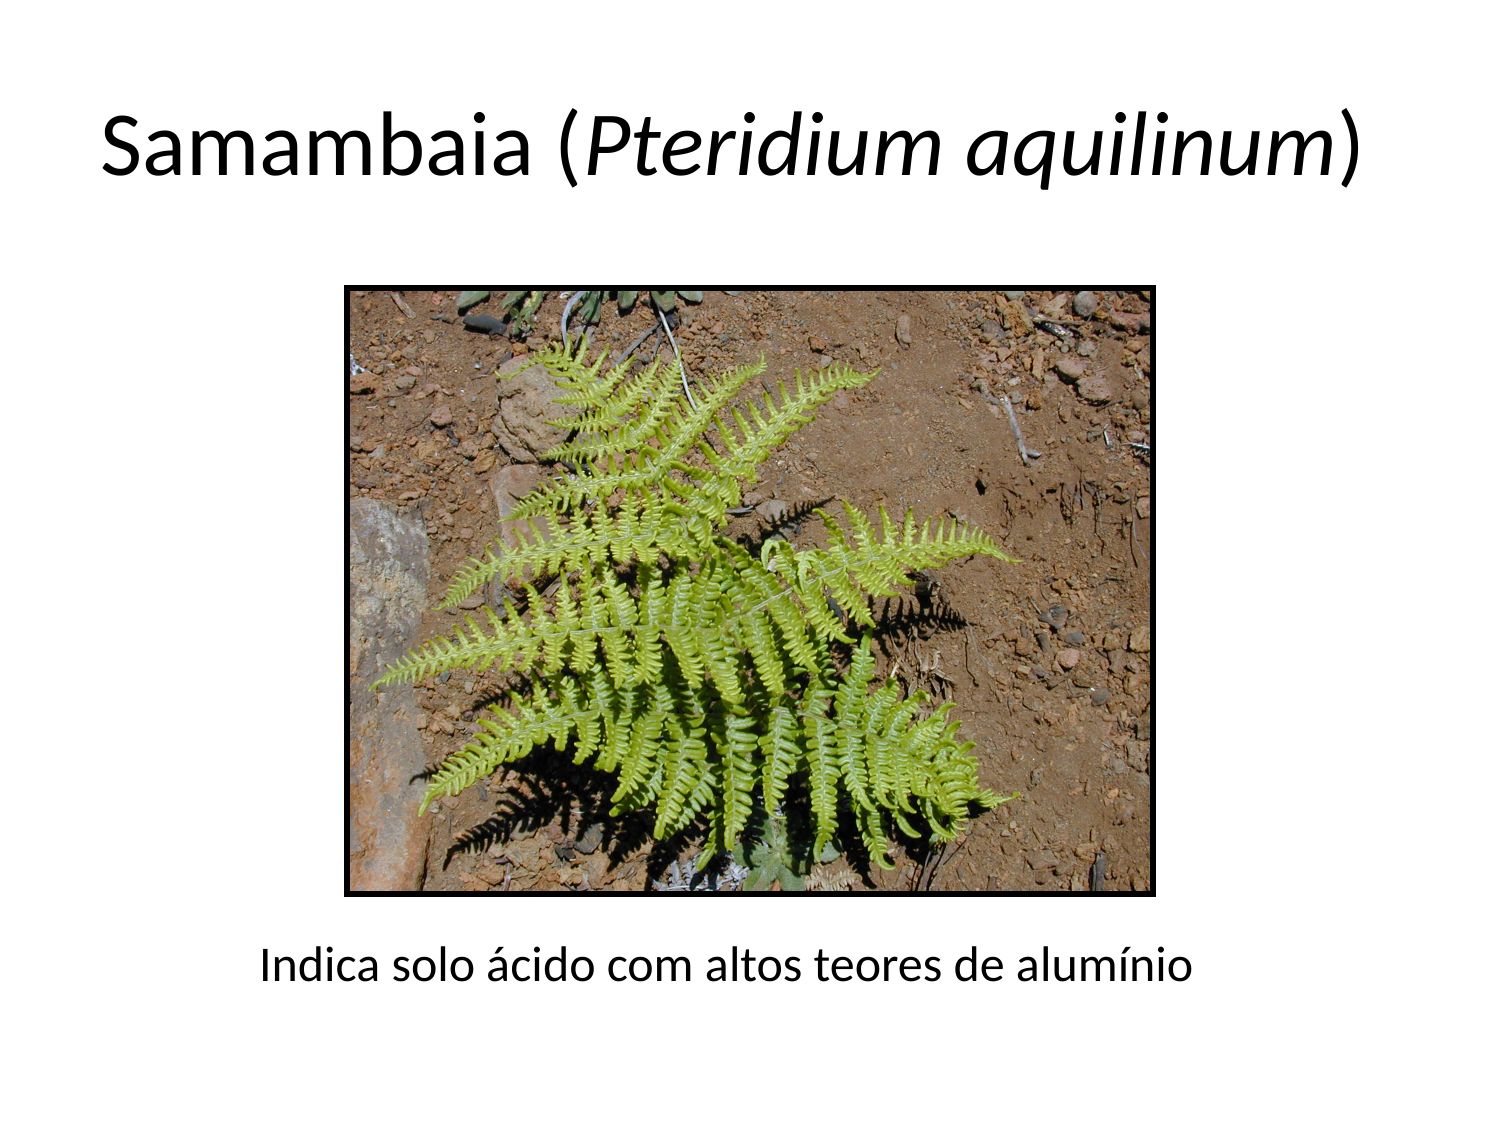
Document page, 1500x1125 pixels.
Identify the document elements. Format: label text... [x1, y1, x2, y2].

text_box Samambaia (Pteridium aquilinum) [41, 45, 1425, 233]
text_box Indica solo ácido com altos teores de alumínio [123, 923, 1329, 999]
picture [349, 290, 1151, 891]
